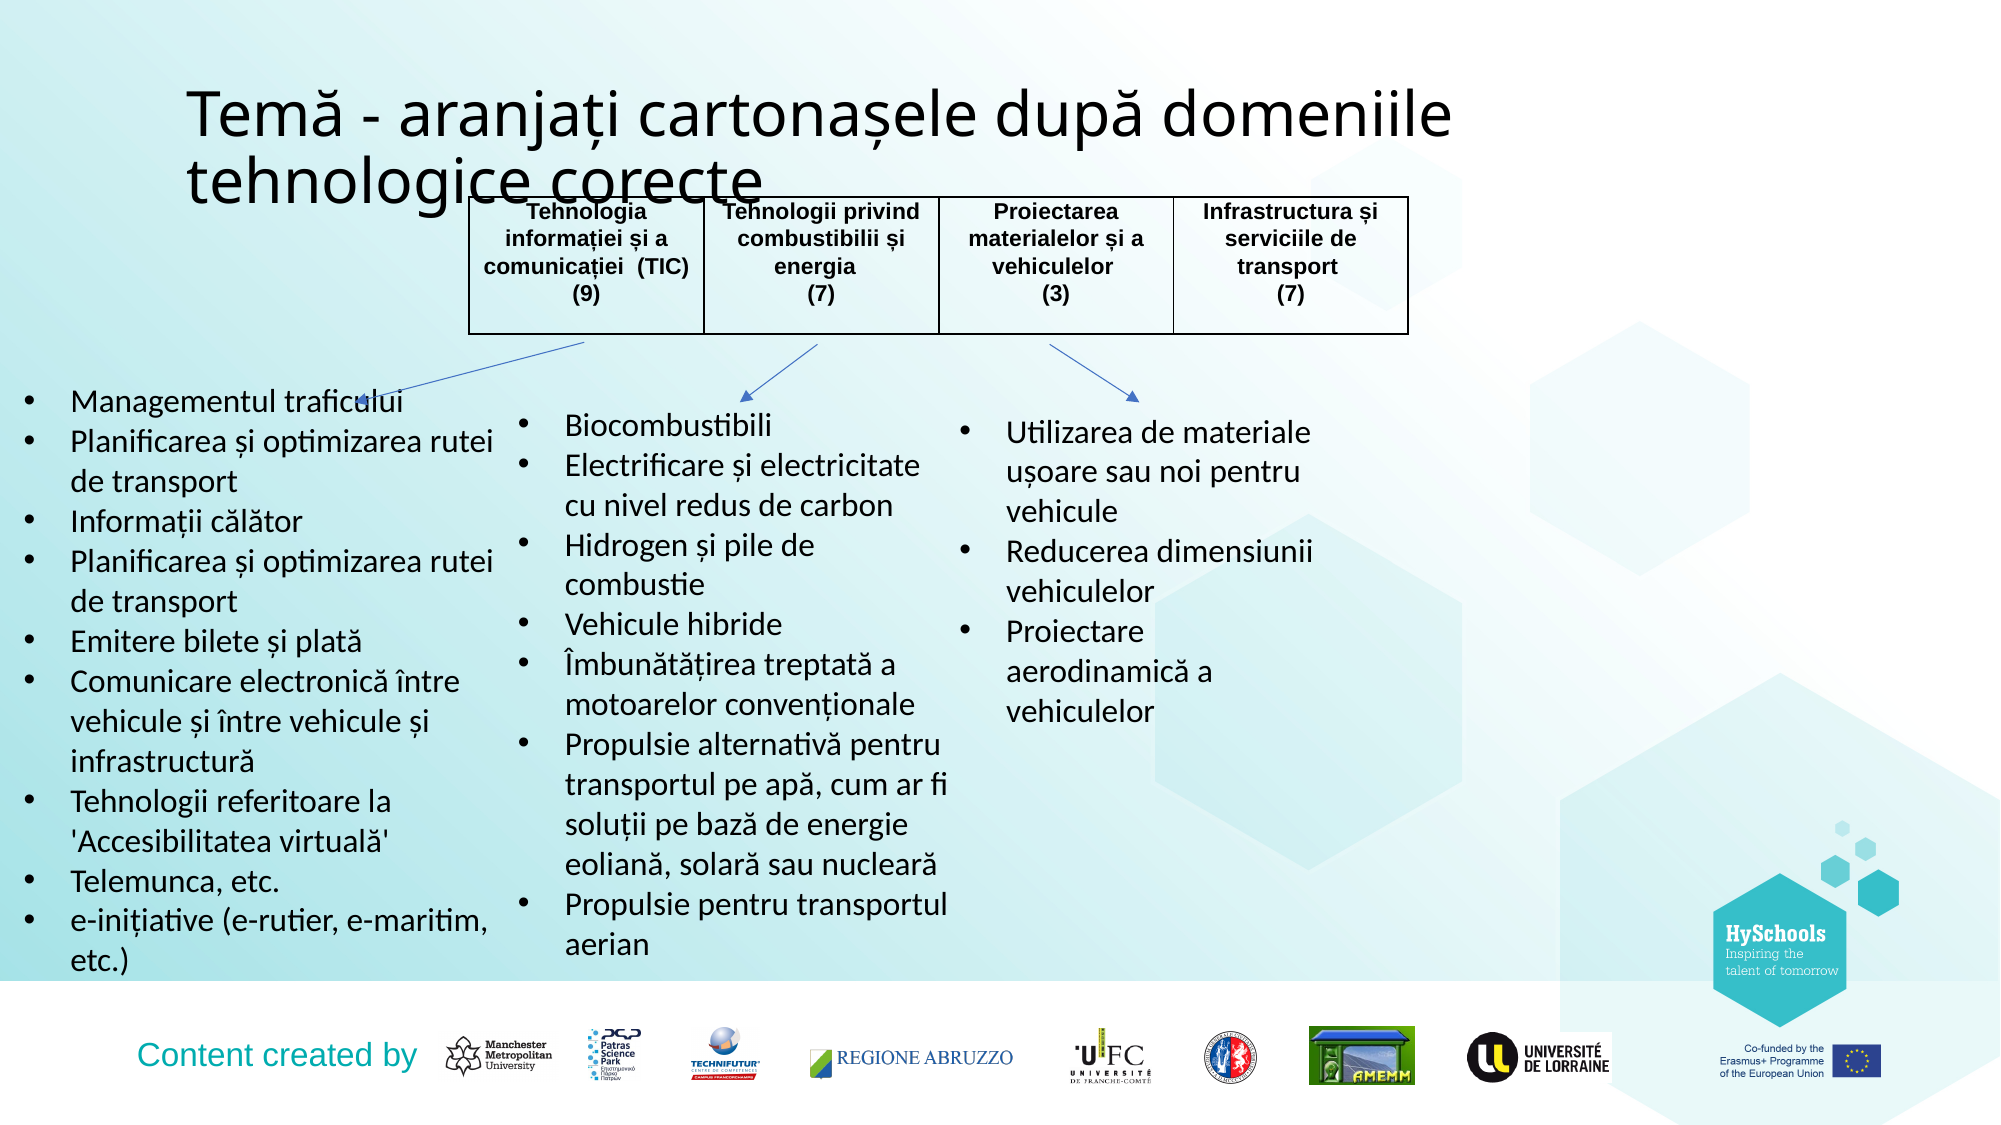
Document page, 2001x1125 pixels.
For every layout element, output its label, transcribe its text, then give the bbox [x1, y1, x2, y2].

table_header Tehnologii privind combustibilii și energia (7) [705, 198, 938, 333]
table_header Proiectarea materialelor și a vehiculelor (3) [940, 198, 1173, 333]
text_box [1049, 344, 1140, 403]
text_box Temă - aranjați cartonașele după domeniile tehnologice corecte [171, 0, 1797, 243]
table_header Tehnologia informației și a comunicației (TIC) (9) [470, 198, 703, 333]
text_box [739, 344, 818, 403]
text_box Utilizarea de materiale ușoare sau noi pentru vehicule Reducerea dimensiunii vehiculelor Proiectare aerodinamică a vehiculelor [944, 402, 1335, 782]
text_box Biocombustibili Electrificare și electricitate cu nivel redus de carbon Hidrogen și pile de combustie Vehicule hibride Îmbunătățirea treptată a motoarelor convenționale Propulsie alternativă pentru transportul pe apă, cum ar fi soluții pe bază de energie eoliană, solară sau nucleară Propulsie pentru transportul aerian [503, 395, 968, 1015]
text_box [354, 342, 585, 403]
table_header Infrastructura și serviciile de transport (7) [1174, 198, 1407, 333]
text_box Managementul traficului Planificarea și optimizarea rutei de transport Informații călător Planificarea și optimizarea rutei de transport Emitere bilete și plată Comunicare electronică între vehicule și între vehicule și infrastructură Tehnologii referitoare la 'Accesibilitatea virtuală' Telemunca, etc. e-inițiative (e-rutier, e-maritim, etc.) [8, 372, 524, 1076]
picture [0, 0, 2000, 1125]
